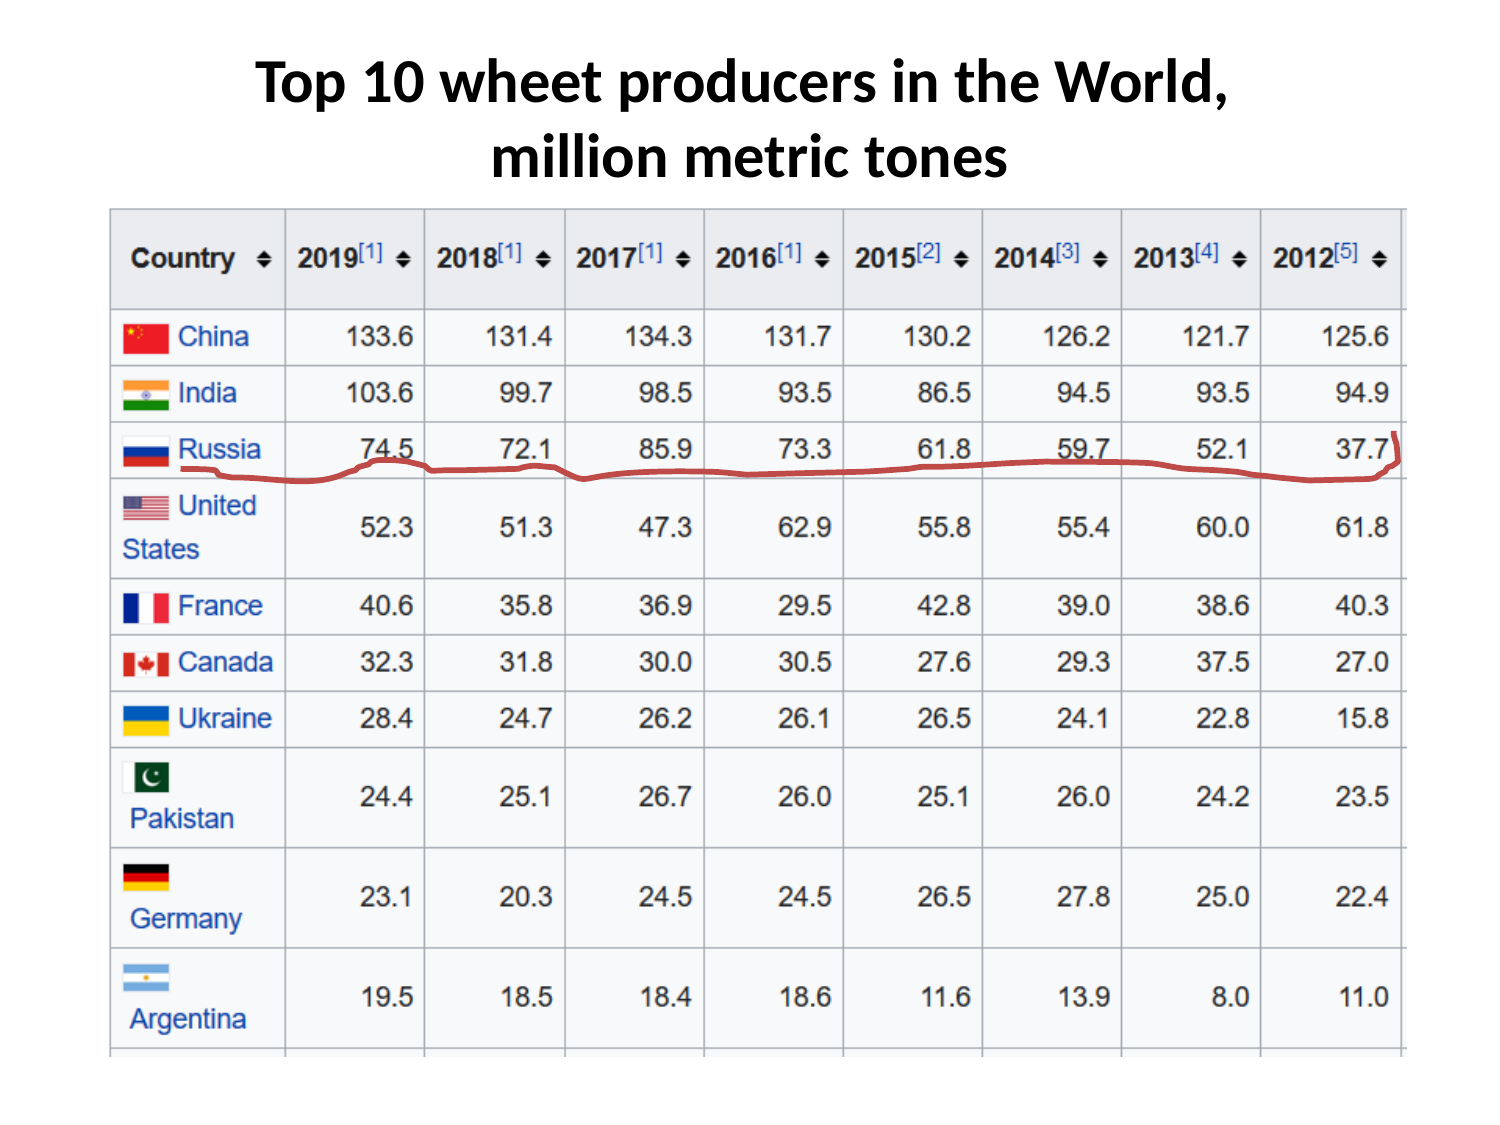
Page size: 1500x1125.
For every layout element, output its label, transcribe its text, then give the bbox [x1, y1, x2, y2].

title Top 10 wheet producers in the World, million metric tones [75, 45, 1425, 185]
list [104, 207, 1407, 1057]
